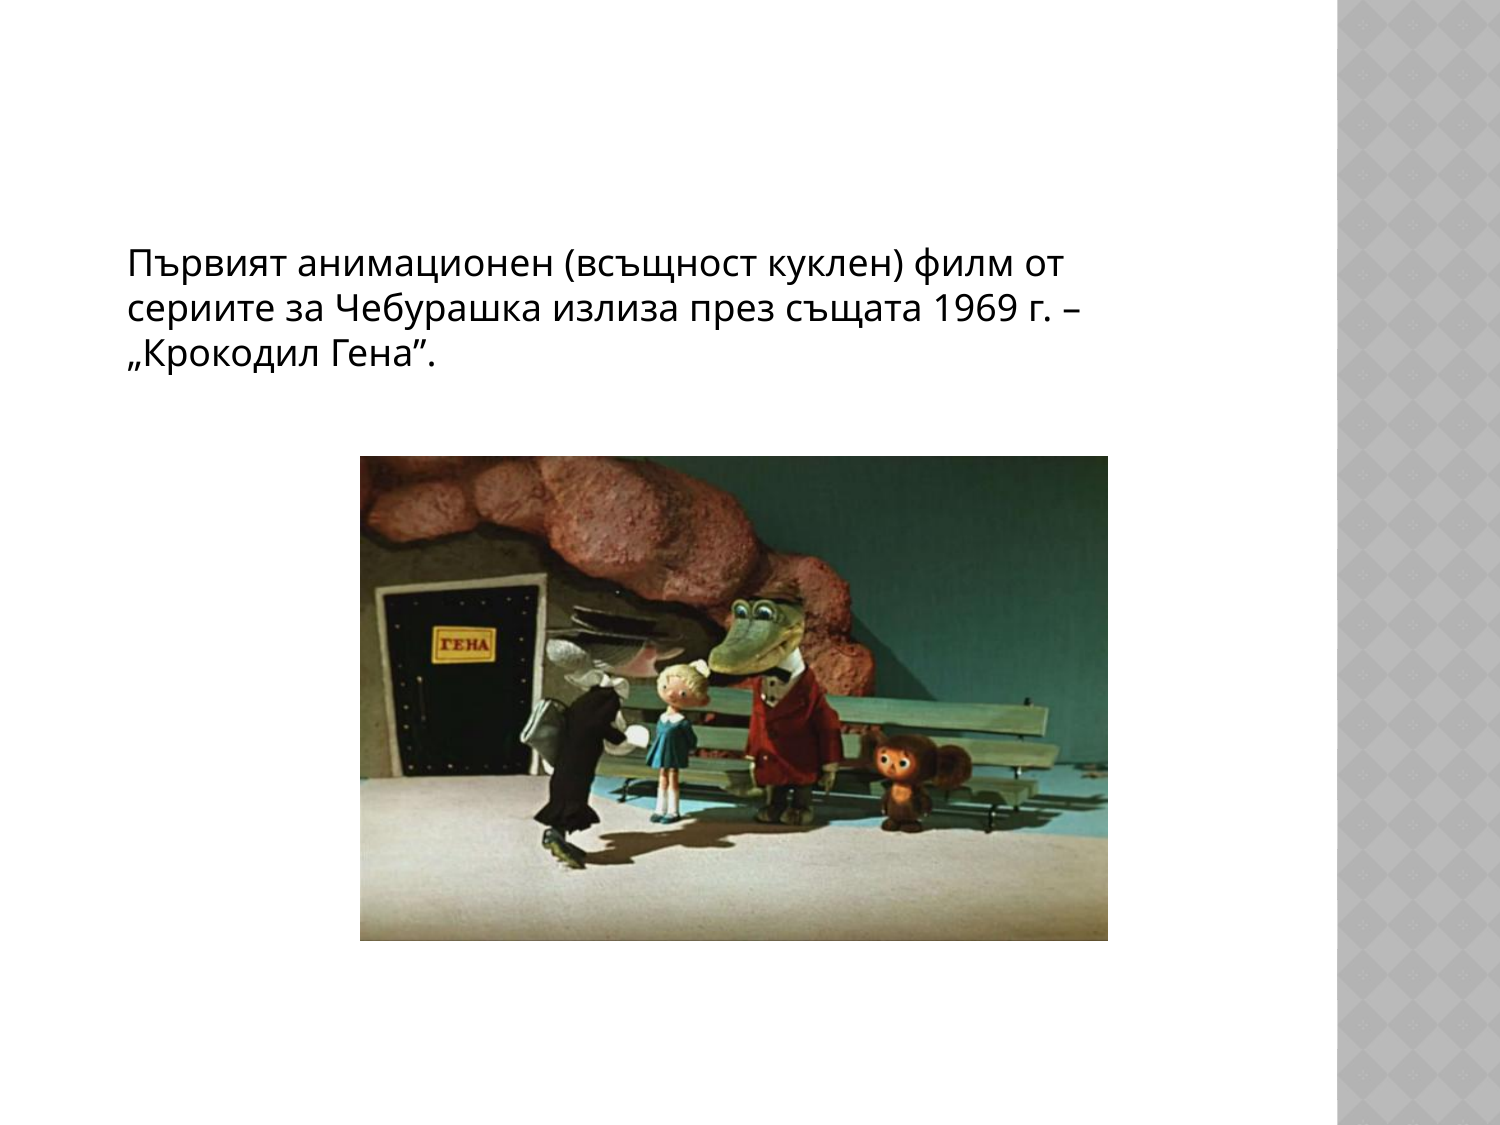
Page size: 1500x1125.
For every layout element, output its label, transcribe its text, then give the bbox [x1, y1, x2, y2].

text_box Първият анимационен (всъщност куклен) филм от сериите за Чебурашка излиза през същата 1969 г. – „Крокодил Гена”. [112, 231, 1235, 382]
picture [359, 455, 1108, 941]
